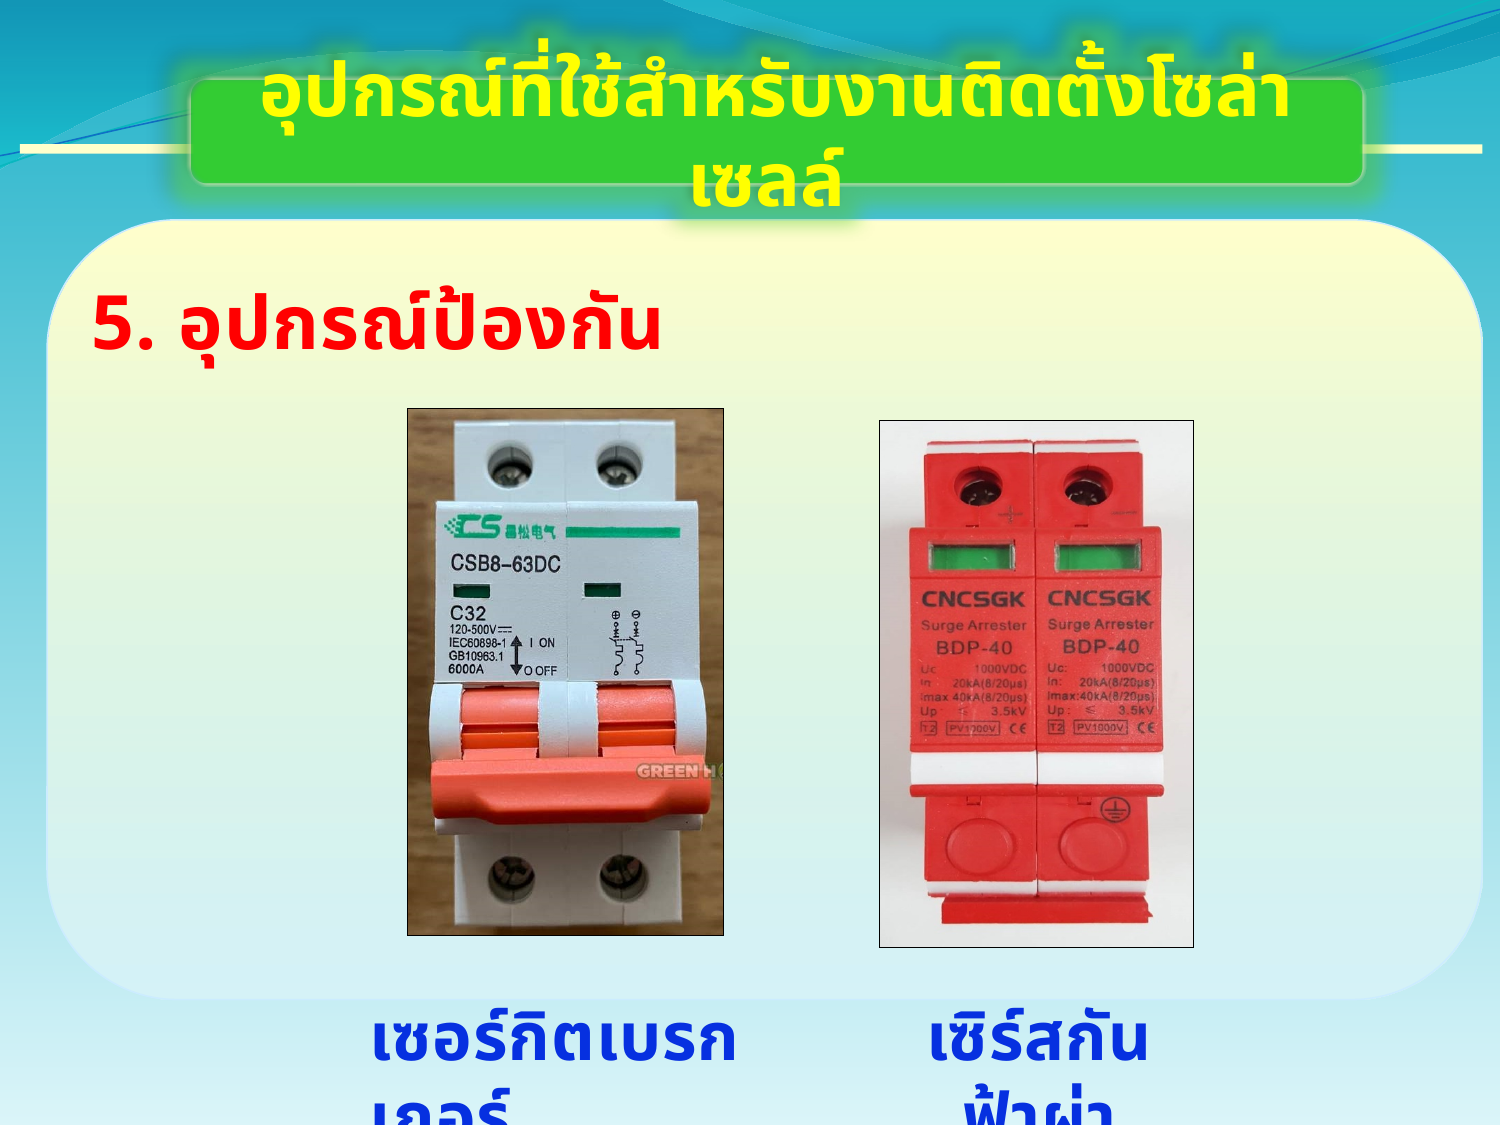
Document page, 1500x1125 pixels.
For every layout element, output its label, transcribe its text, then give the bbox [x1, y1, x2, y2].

text_box 5. อุปกรณ์ป้องกัน [75, 265, 805, 374]
picture [407, 408, 724, 937]
text_box เซอร์กิตเบรกเกอร์ [353, 984, 776, 1125]
text_box เซิร์สกันฟ้าผ่า [854, 984, 1225, 1125]
text_box [47, 219, 1483, 1000]
picture [879, 420, 1194, 949]
text_box อุปกรณ์ที่ใช้สำหรับงานติดตั้งโซล่าเซลล์ [194, 83, 1360, 181]
